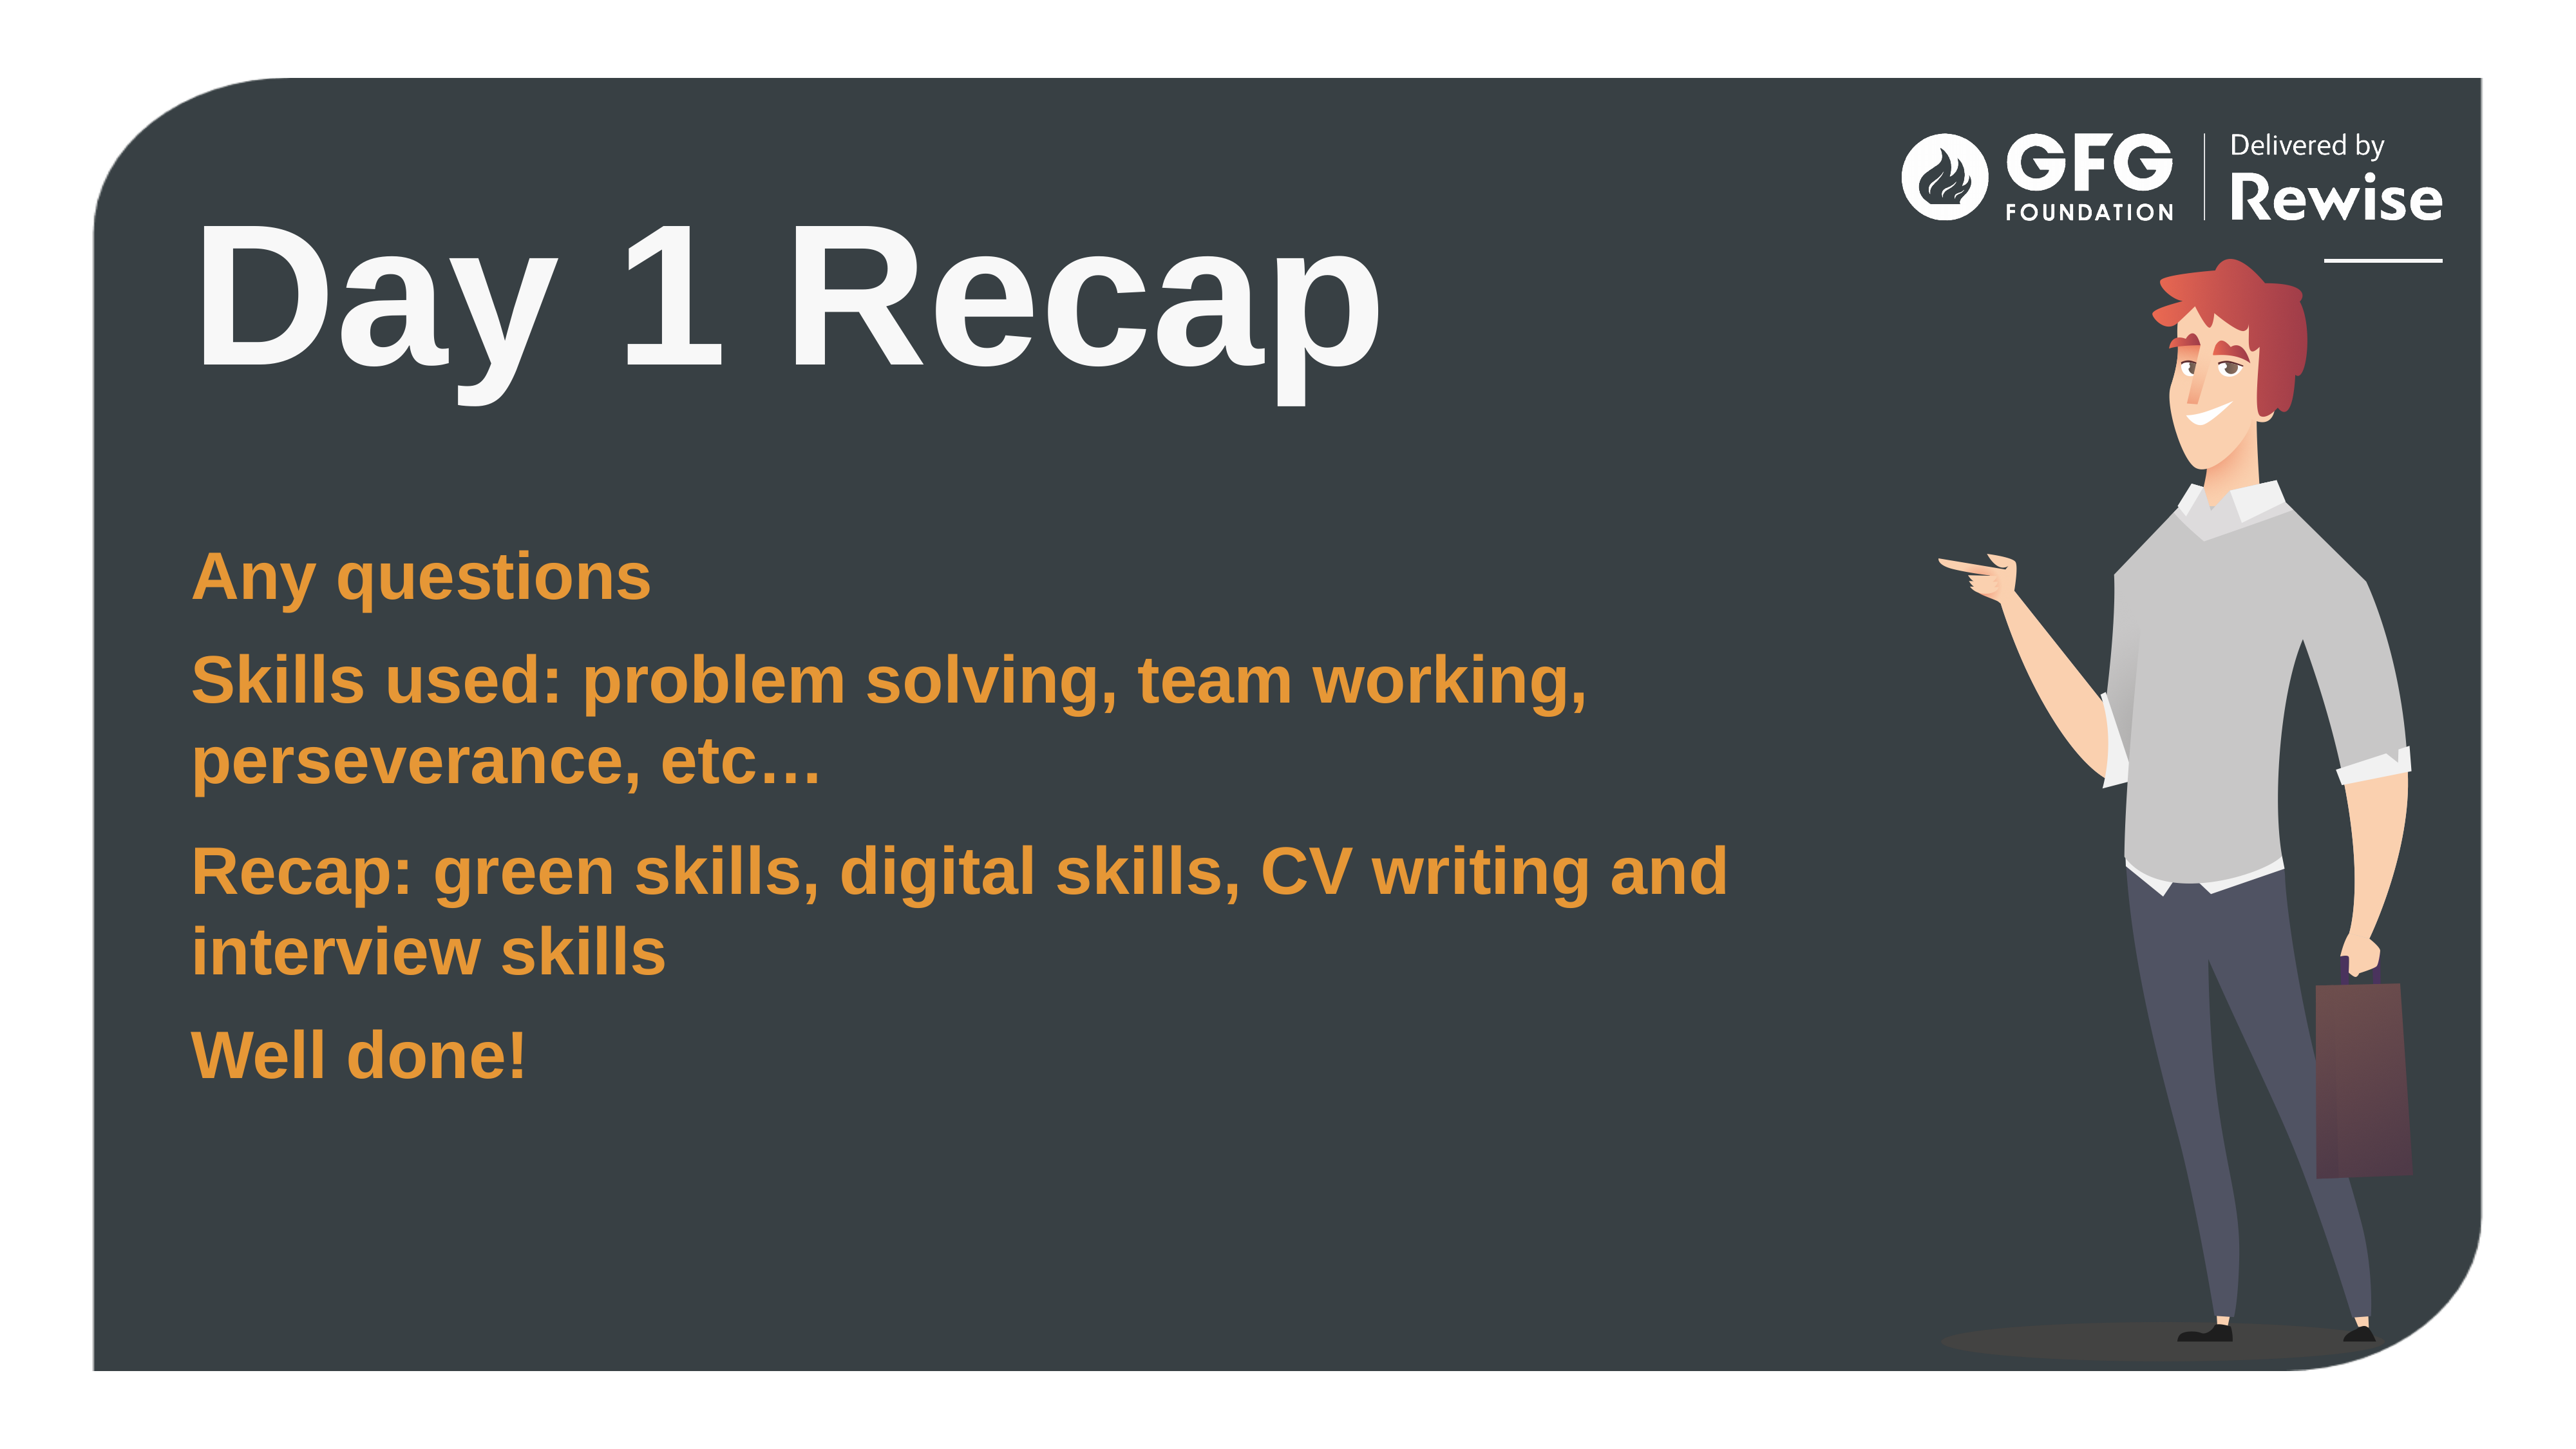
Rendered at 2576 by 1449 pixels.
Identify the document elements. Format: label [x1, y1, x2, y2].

picture [91, 77, 2496, 1371]
